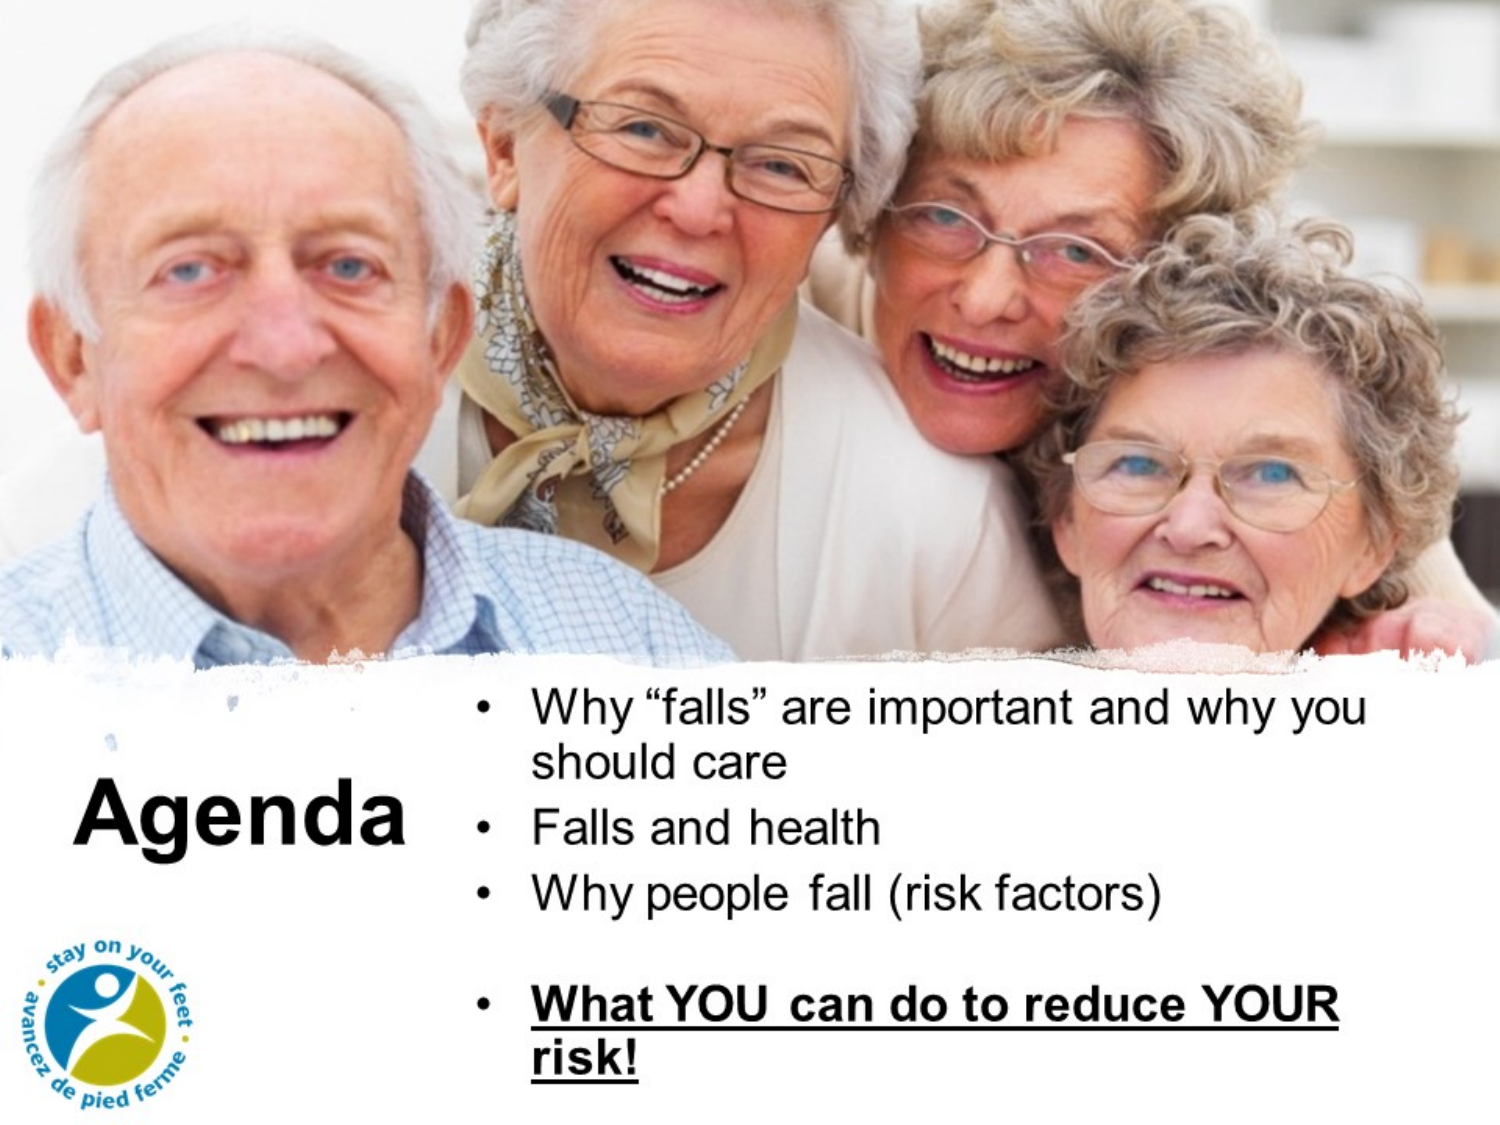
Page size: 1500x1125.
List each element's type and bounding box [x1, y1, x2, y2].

list [0, 0, 1500, 1125]
